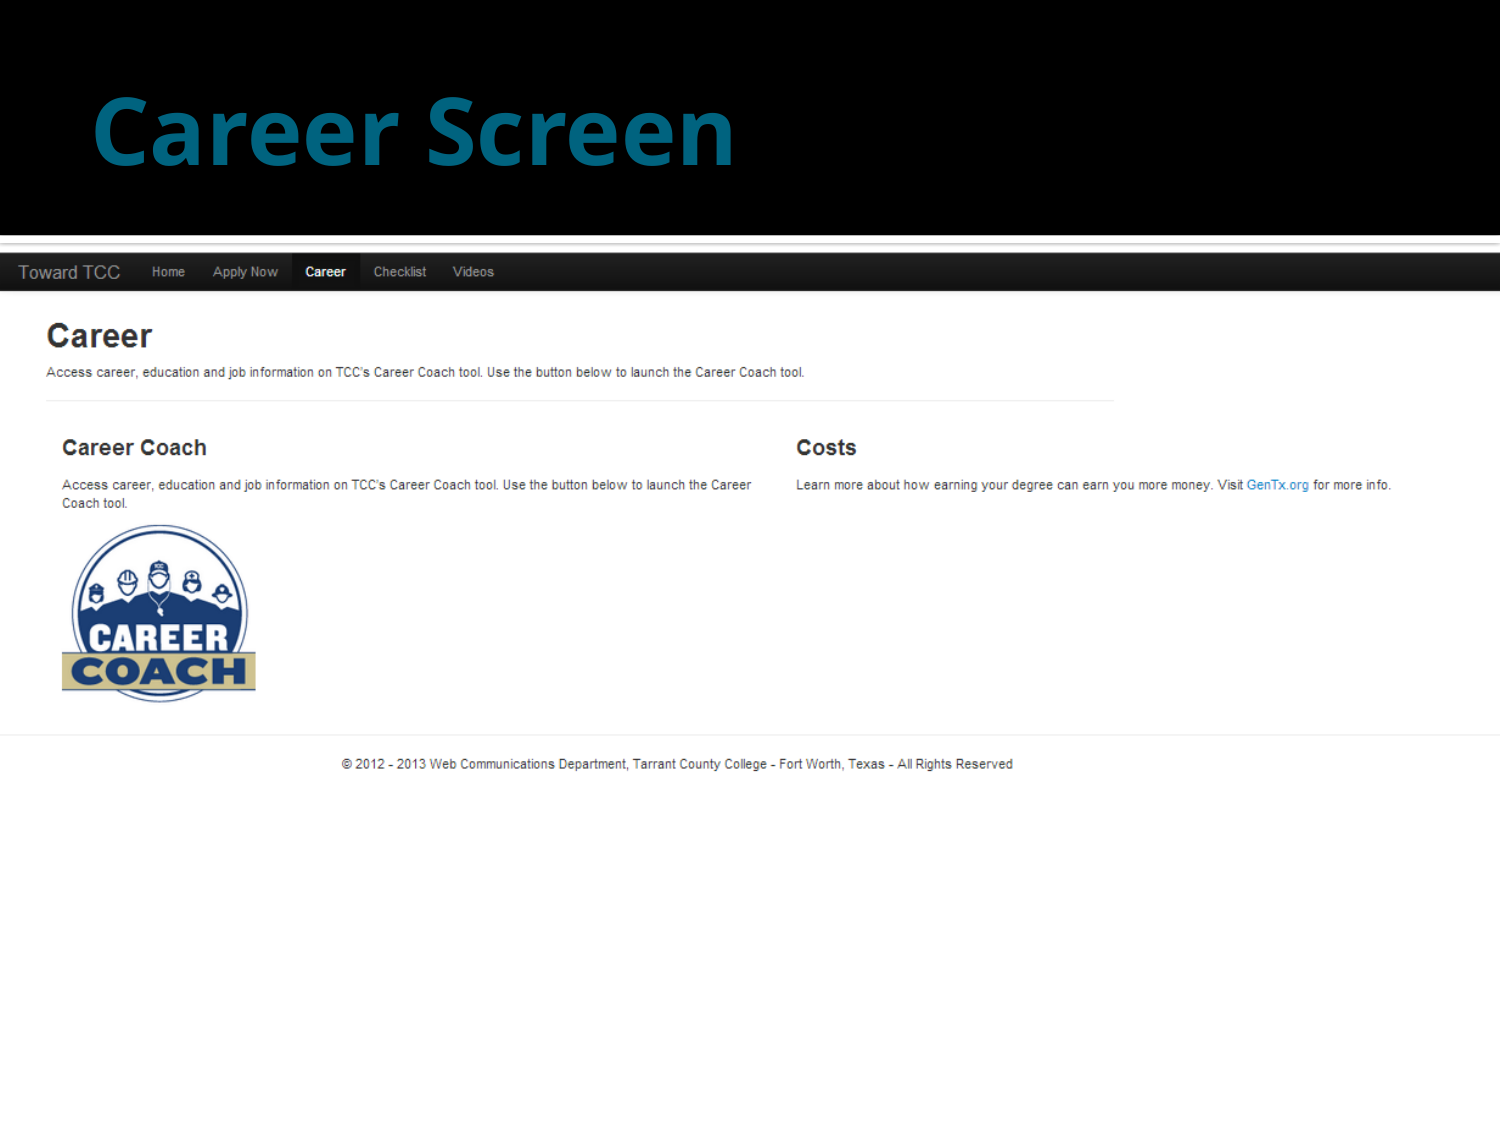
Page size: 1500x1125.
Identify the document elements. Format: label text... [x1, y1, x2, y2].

title Career Screen [75, 25, 1425, 231]
picture [0, 252, 1500, 863]
